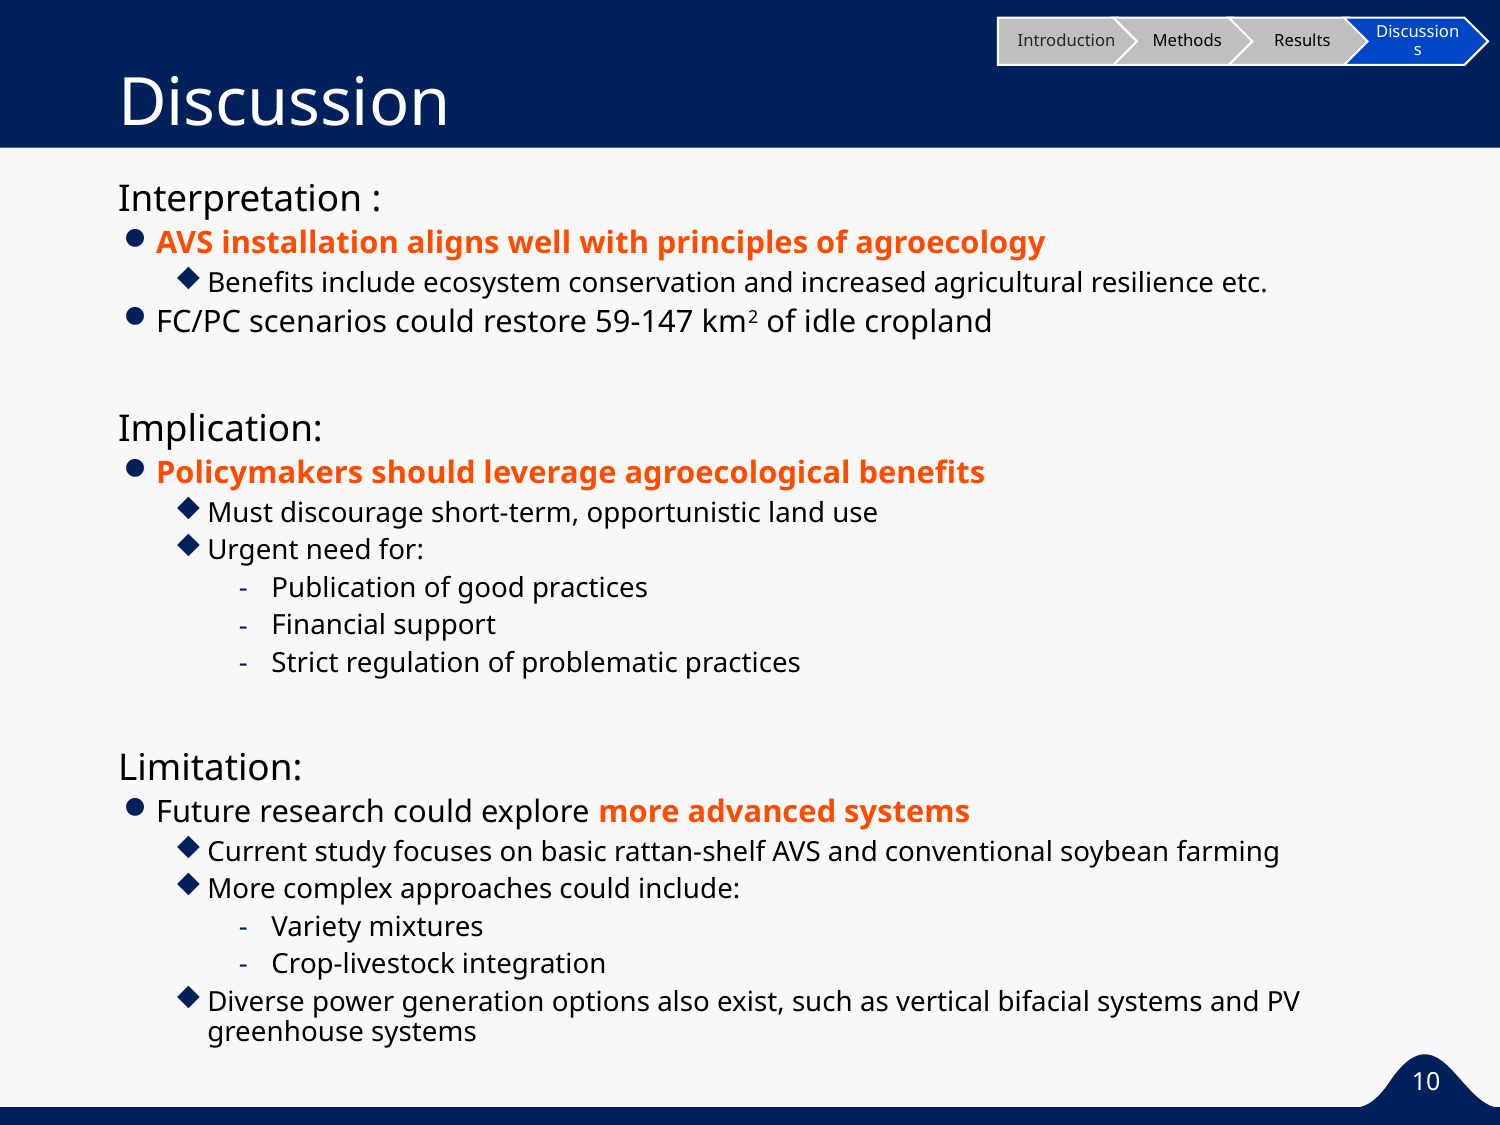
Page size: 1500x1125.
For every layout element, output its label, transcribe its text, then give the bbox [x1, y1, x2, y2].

title Discussion [103, 59, 1397, 148]
list Interpretation : AVS installation aligns well with principles of agroecology Benefits include ecosystem conservation and increased agricultural resilience etc. FC/PC scenarios could restore 59-147 km2 of idle cropland Implication: Policymakers should leverage agroecological benefits Must discourage short-term, opportunistic land use Urgent need for: Publication of good practices Financial support Strict regulation of problematic practices Limitation: Future research could explore more advanced systems Current study focuses on basic rattan-shelf AVS and conventional soybean farming More complex approaches could include: Variety mixtures Crop-livestock integration Diverse power generation options also exist, such as vertical bifacial systems and PV greenhouse systems [103, 172, 1397, 1056]
slide_number 9 [1352, 1055, 1500, 1110]
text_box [997, 17, 1489, 65]
